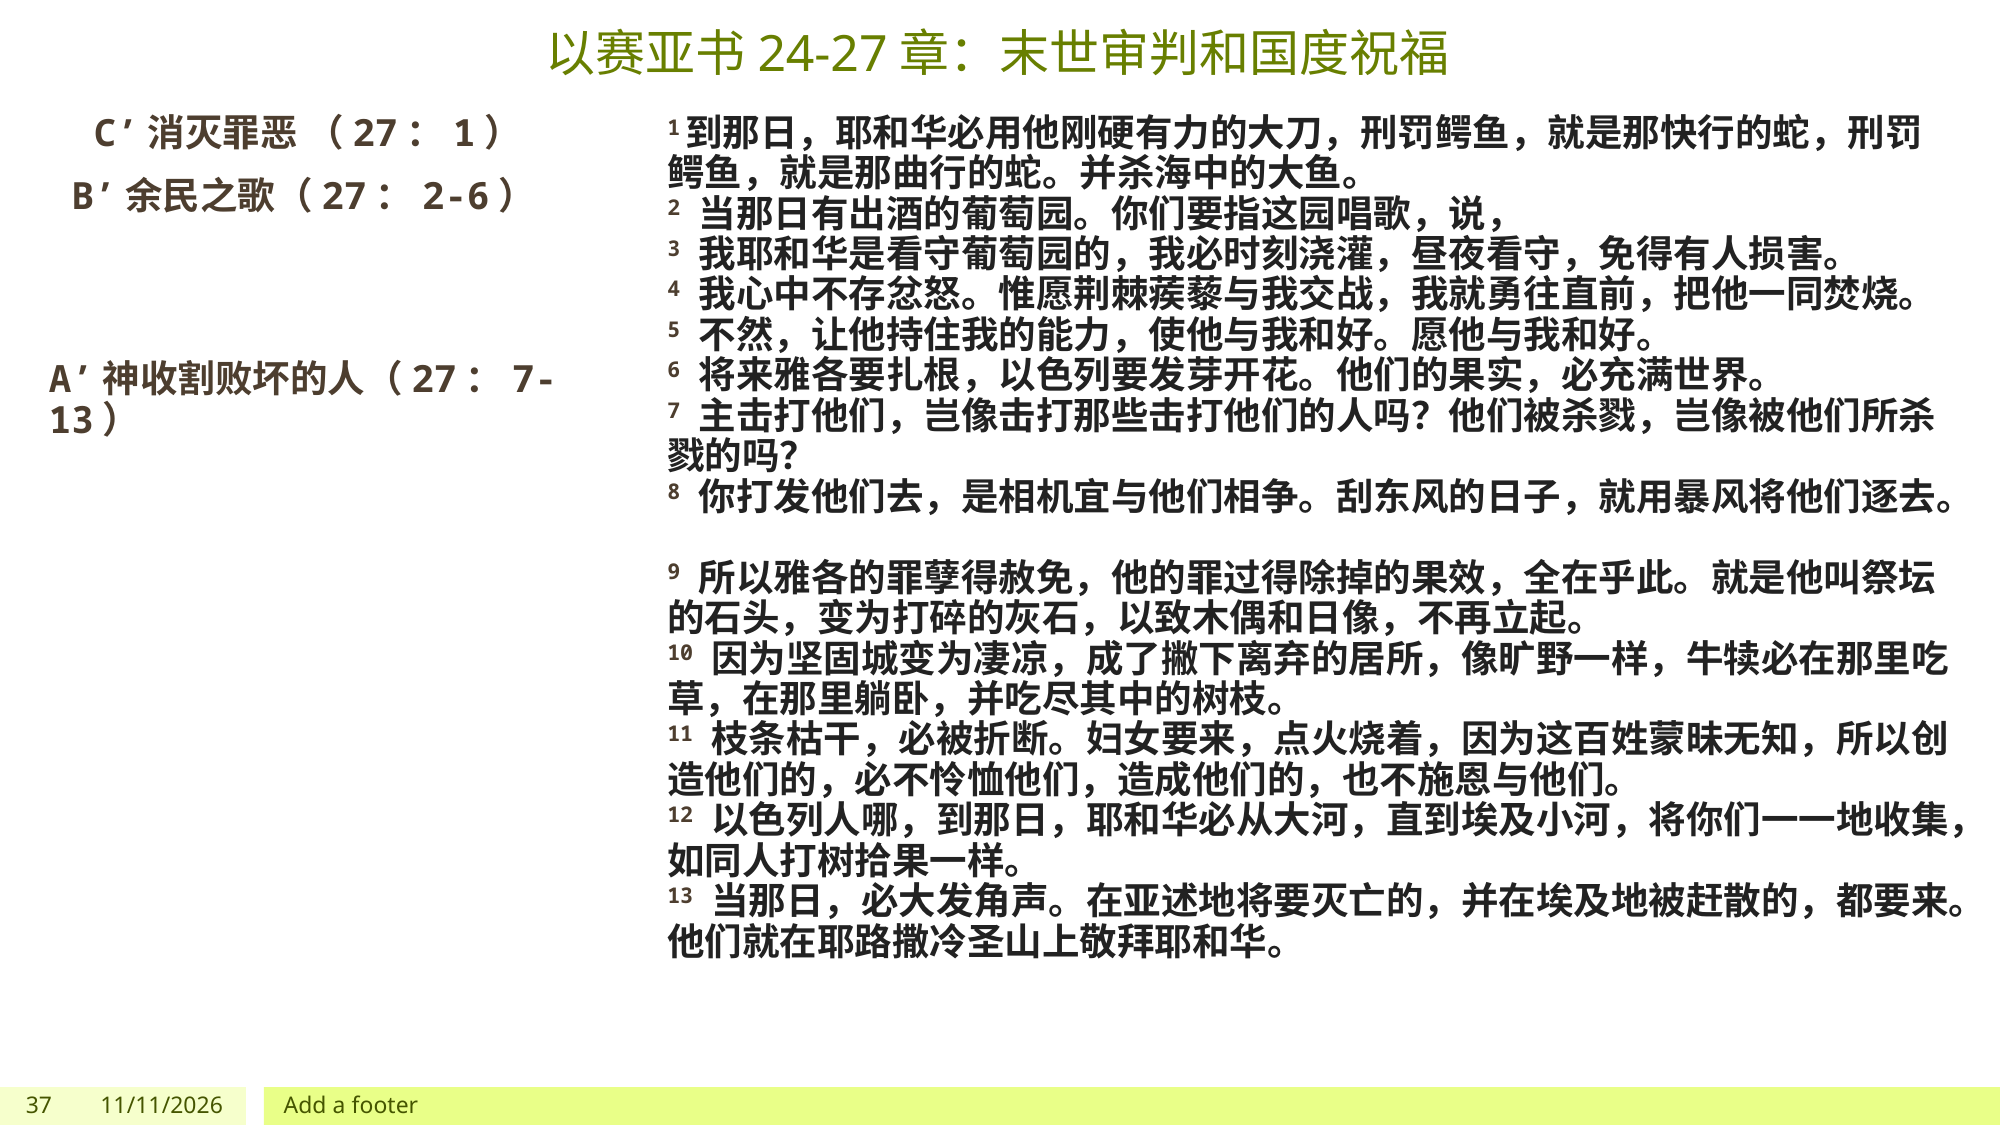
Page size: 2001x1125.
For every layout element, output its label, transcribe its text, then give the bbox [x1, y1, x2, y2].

footer Add a footer [268, 1087, 1769, 1125]
title 以赛亚书24-27章：末世审判和国度祝福 [228, 22, 1767, 89]
list C’消灭罪恶 （27：1） B’余民之歌（27：2-6） A’神收割败坏的人（27：7-13） [33, 106, 626, 1005]
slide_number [74, 1087, 239, 1125]
slide_number 37 [0, 1087, 68, 1125]
list 1到那日，耶和华必用他刚硬有力的大刀，刑罚鳄鱼，就是那快行的蛇，刑罚鳄鱼，就是那曲行的蛇。并杀海中的大鱼。 2 当那日有出酒的葡萄园。你们要指这园唱歌，说， 3 我耶和华是看守葡萄园的，我必时刻浇灌，昼夜看守，免得有人损害。 4 我心中不存忿怒。惟愿荆棘蒺藜与我交战，我就勇往直前，把他一同焚烧。 5 不然，让他持住我的能力，使他与我和好。愿他与我和好。 6 将来雅各要扎根，以色列要发芽开花。他们的果实，必充满世界。 7 主击打他们，岂像击打那些击打他们的人吗？他们被杀戮，岂像被他们所杀戮的吗？ 8 你打发他们去，是相机宜与他们相争。刮东风的日子，就用暴风将他们逐去。 9 所以雅各的罪孽得赦免，他的罪过得除掉的果效，全在乎此。就是他叫祭坛的石头，变为打碎的灰石，以致木偶和日像，不再立起。 10 因为坚固城变为凄凉，成了撇下离弃的居所，像旷野一样，牛犊必在那里吃草，在那里躺卧，并吃尽其中的树枝。 11 枝条枯干，必被折断。妇女要来，点火烧着，因为这百姓蒙昧无知，所以创造他们的，必不怜恤他们，造成他们的，也不施恩与他们。 12 以色列人哪，到那日，耶和华必从大河，直到埃及小河，将你们一一地收集，如同人打树拾果一样。 13 当那日，必大发角声。在亚述地将要灭亡的，并在埃及地被赶散的，都要来。他们就在耶路撒冷圣山上敬拜耶和华。 [652, 106, 1971, 1071]
